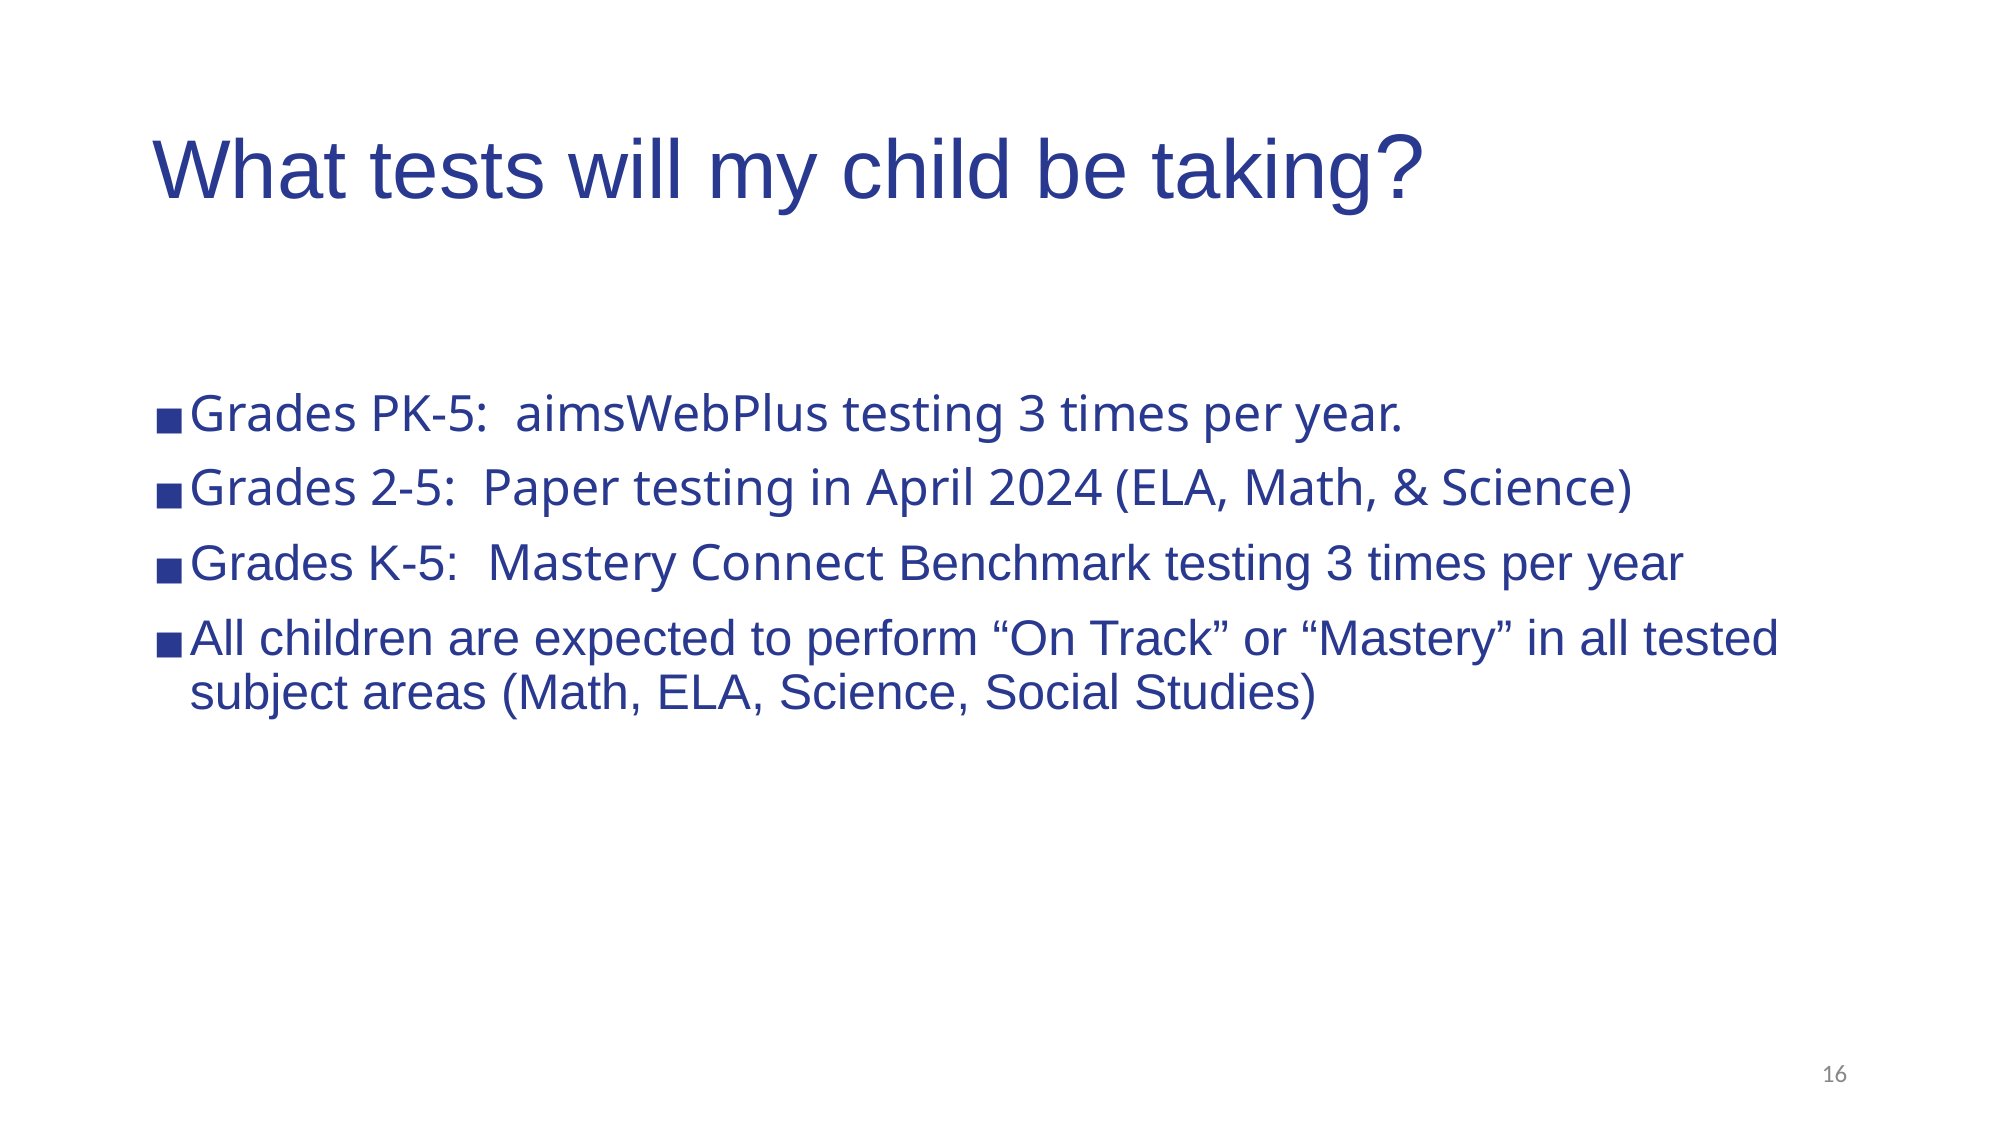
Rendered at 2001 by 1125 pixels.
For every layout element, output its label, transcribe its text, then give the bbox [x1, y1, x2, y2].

list Grades PK-5: aimsWebPlus testing 3 times per year. Grades 2-5: Paper testing in April 2024 (ELA, Math, & Science) Grades K-5: Mastery Connect Benchmark testing 3 times per year All children are expected to perform “On Track” or “Mastery” in all tested subject areas (Math, ELA, Science, Social Studies) [137, 299, 1863, 1014]
title What tests will my child be taking? [137, 59, 1863, 278]
slide_number ‹#› [1412, 1042, 1863, 1103]
